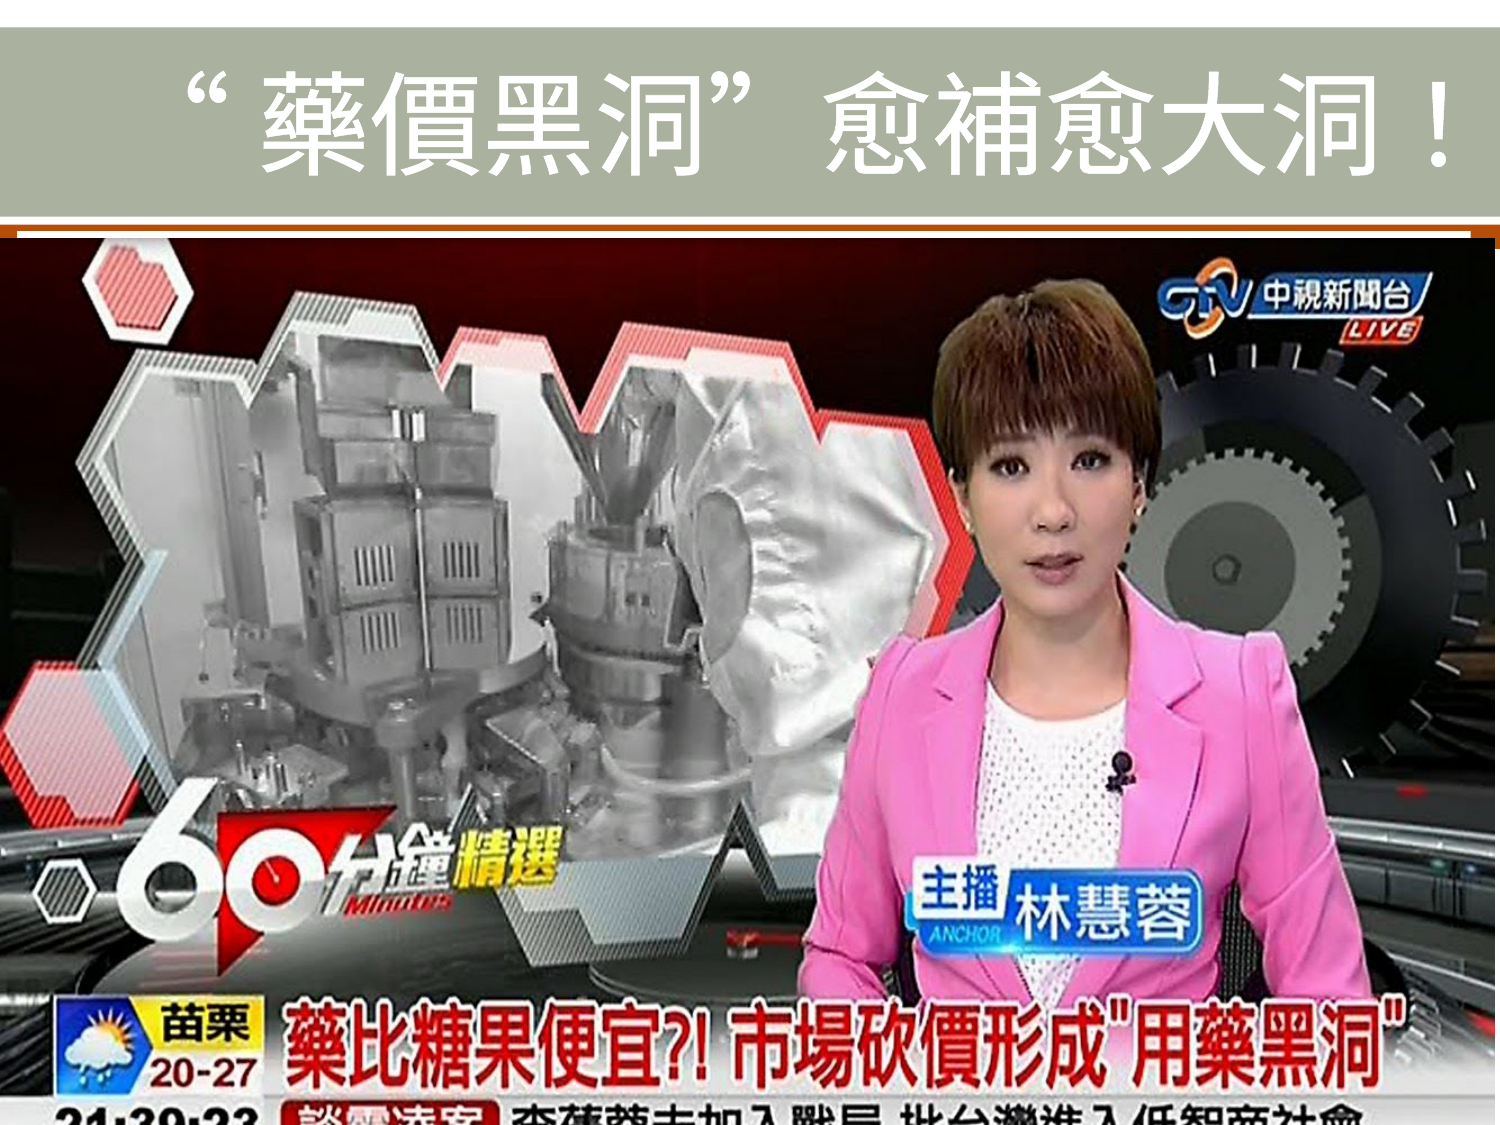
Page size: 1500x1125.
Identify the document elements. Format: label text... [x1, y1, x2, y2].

picture [5, 231, 1471, 238]
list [0, 238, 1495, 1125]
title “藥價黑洞”愈補愈大洞！ [75, 29, 1425, 213]
